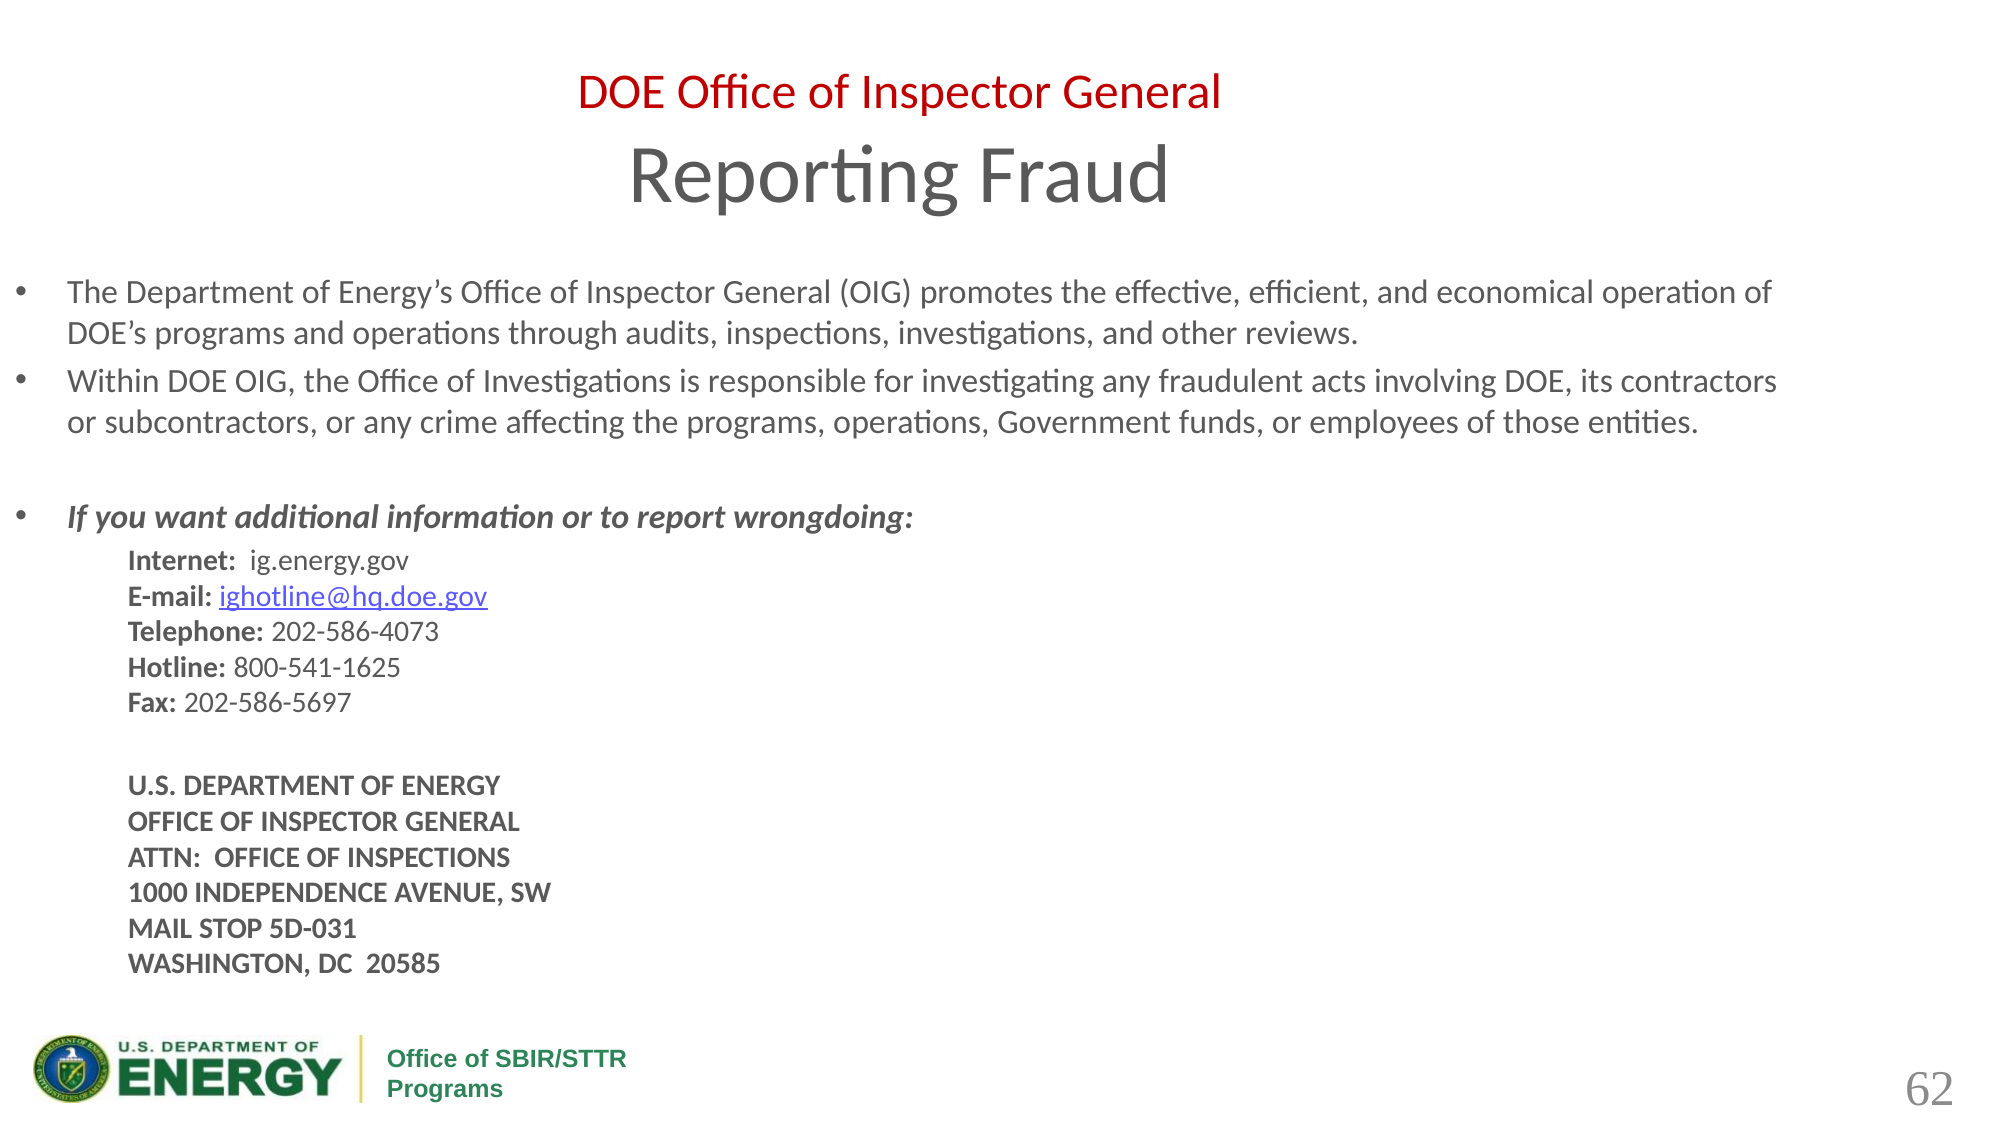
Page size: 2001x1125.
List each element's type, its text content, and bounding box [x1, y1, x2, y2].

slide_number 62 [1890, 1048, 2000, 1109]
picture [33, 1035, 369, 1103]
title DOE Office of Inspector General Reporting Fraud [0, 45, 1800, 233]
list The Department of Energy’s Office of Inspector General (OIG) promotes the effective, efficient, and economical operation of DOE’s programs and operations through audits, inspections, investigations, and other reviews. Within DOE OIG, the Office of Investigations is responsible for investigating any fraudulent acts involving DOE, its contractors or subcontractors, or any crime affecting the programs, operations, Government funds, or employees of those entities. If you want additional information or to report wrongdoing: Internet: ig.energy.gov E-mail: ighotline@hq.doe.gov Telephone: 202-586-4073 Hotline: 800-541-1625 Fax: 202-586-5697 U.S. DEPARTMENT OF ENERGY OFFICE OF INSPECTOR GENERAL ATTN: OFFICE OF INSPECTIONS 1000 INDEPENDENCE AVENUE, SW MAIL STOP 5D-031 WASHINGTON, DC 20585 [0, 262, 1800, 1005]
